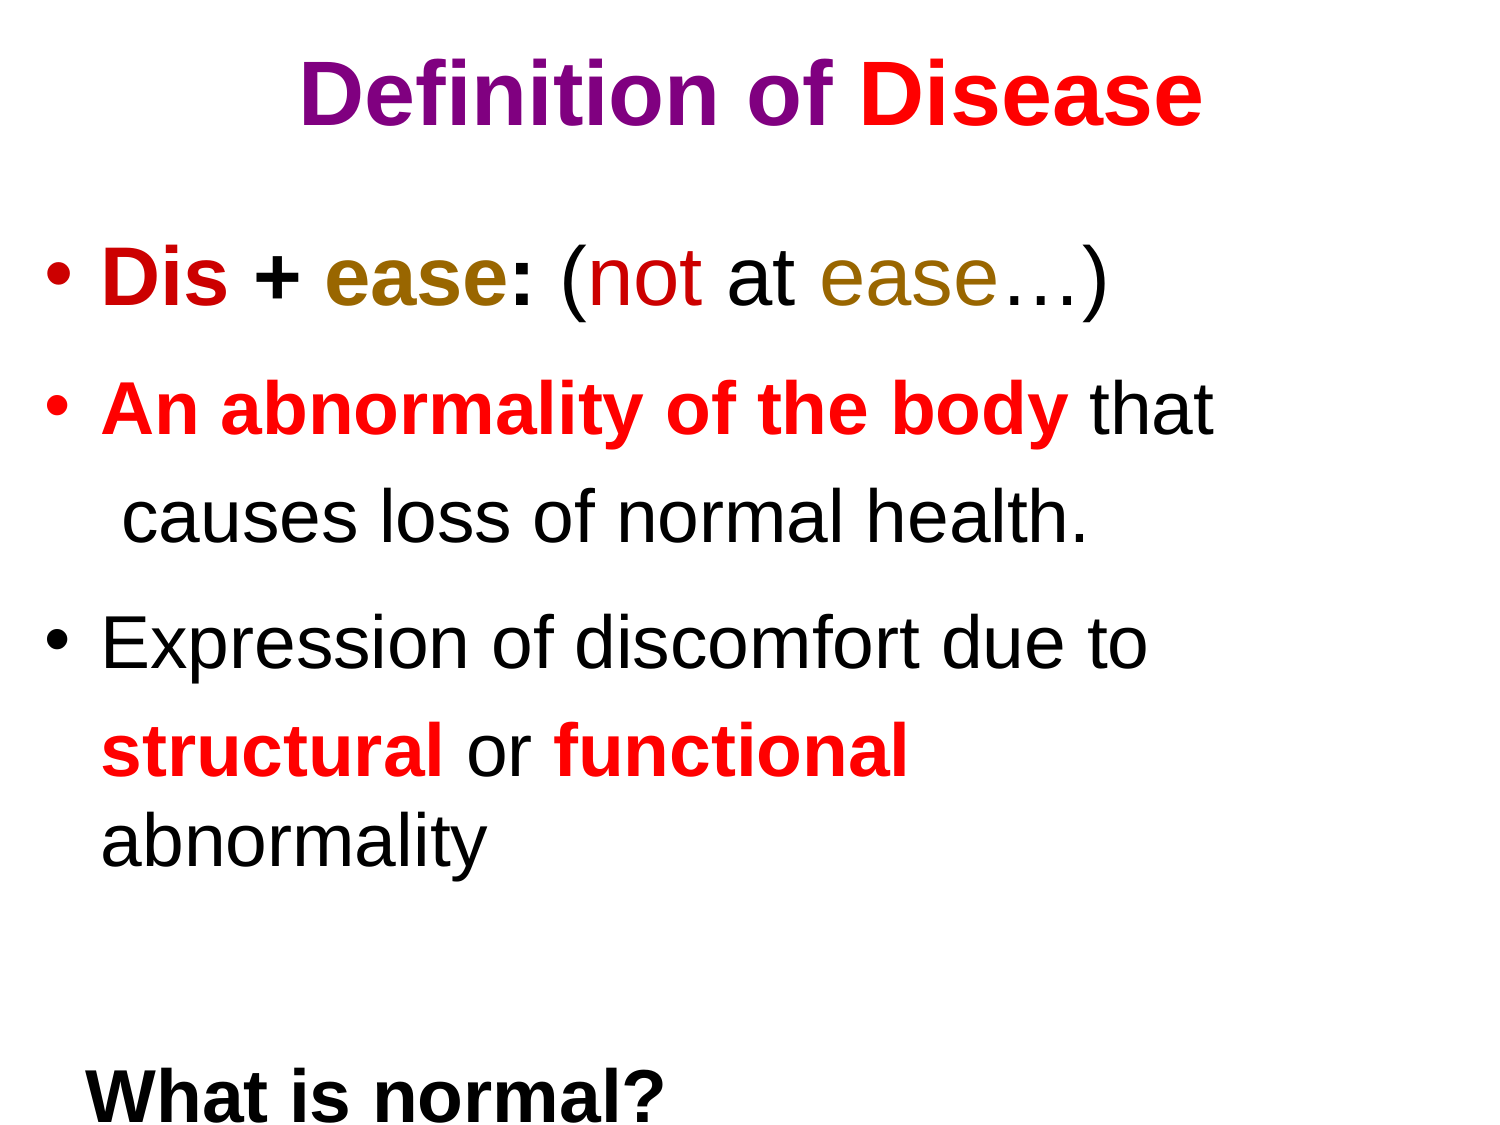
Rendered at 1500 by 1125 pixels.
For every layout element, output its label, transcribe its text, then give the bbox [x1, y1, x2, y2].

text_box Dis + ease: (not at ease…) An abnormality of the body that causes loss of normal health. Expression of discomfort due to structural or functional abnormality What is normal? [42, 178, 1324, 1125]
title Definition of Disease [296, 31, 1208, 222]
